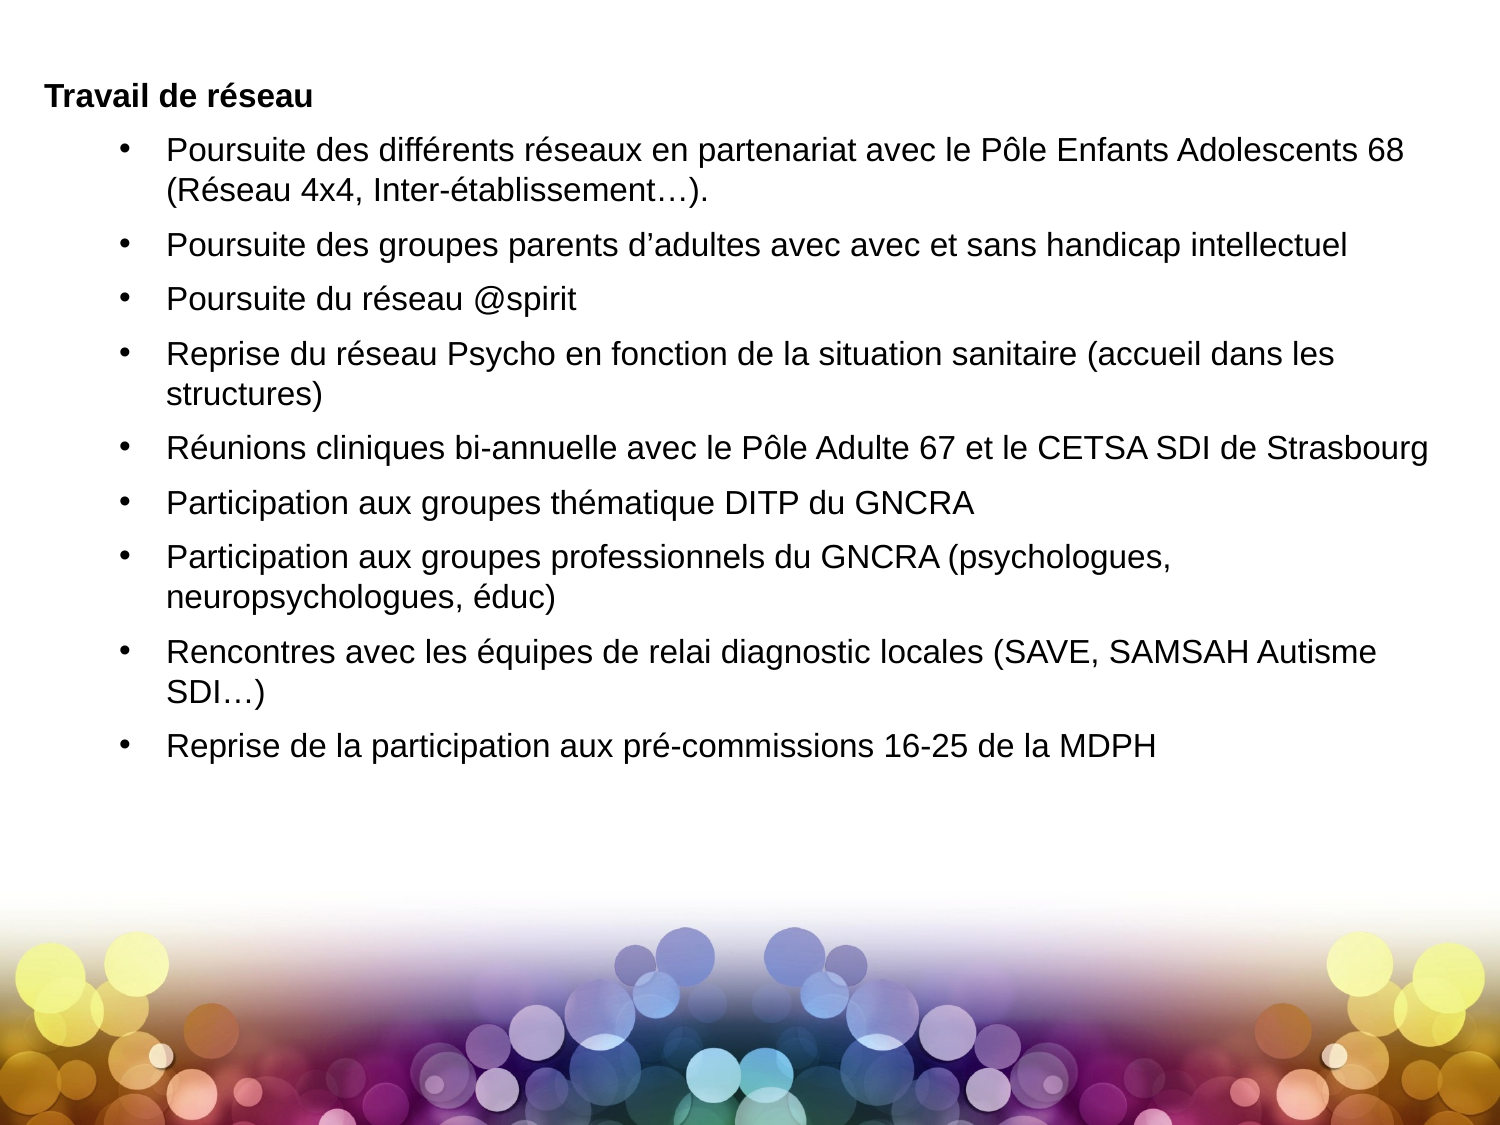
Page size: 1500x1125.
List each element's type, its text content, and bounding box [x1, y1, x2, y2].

picture [0, 875, 1500, 1125]
list Travail de réseau Poursuite des différents réseaux en partenariat avec le Pôle Enfants Adolescents 68 (Réseau 4x4, Inter-établissement…). Poursuite des groupes parents d’adultes avec avec et sans handicap intellectuel Poursuite du réseau @spirit Reprise du réseau Psycho en fonction de la situation sanitaire (accueil dans les structures) Réunions cliniques bi-annuelle avec le Pôle Adulte 67 et le CETSA SDI de Strasbourg Participation aux groupes thématique DITP du GNCRA Participation aux groupes professionnels du GNCRA (psychologues, neuropsychologues, éduc) Rencontres avec les équipes de relai diagnostic locales (SAVE, SAMSAH Autisme SDI…) Reprise de la participation aux pré-commissions 16-25 de la MDPH [29, 66, 1471, 811]
